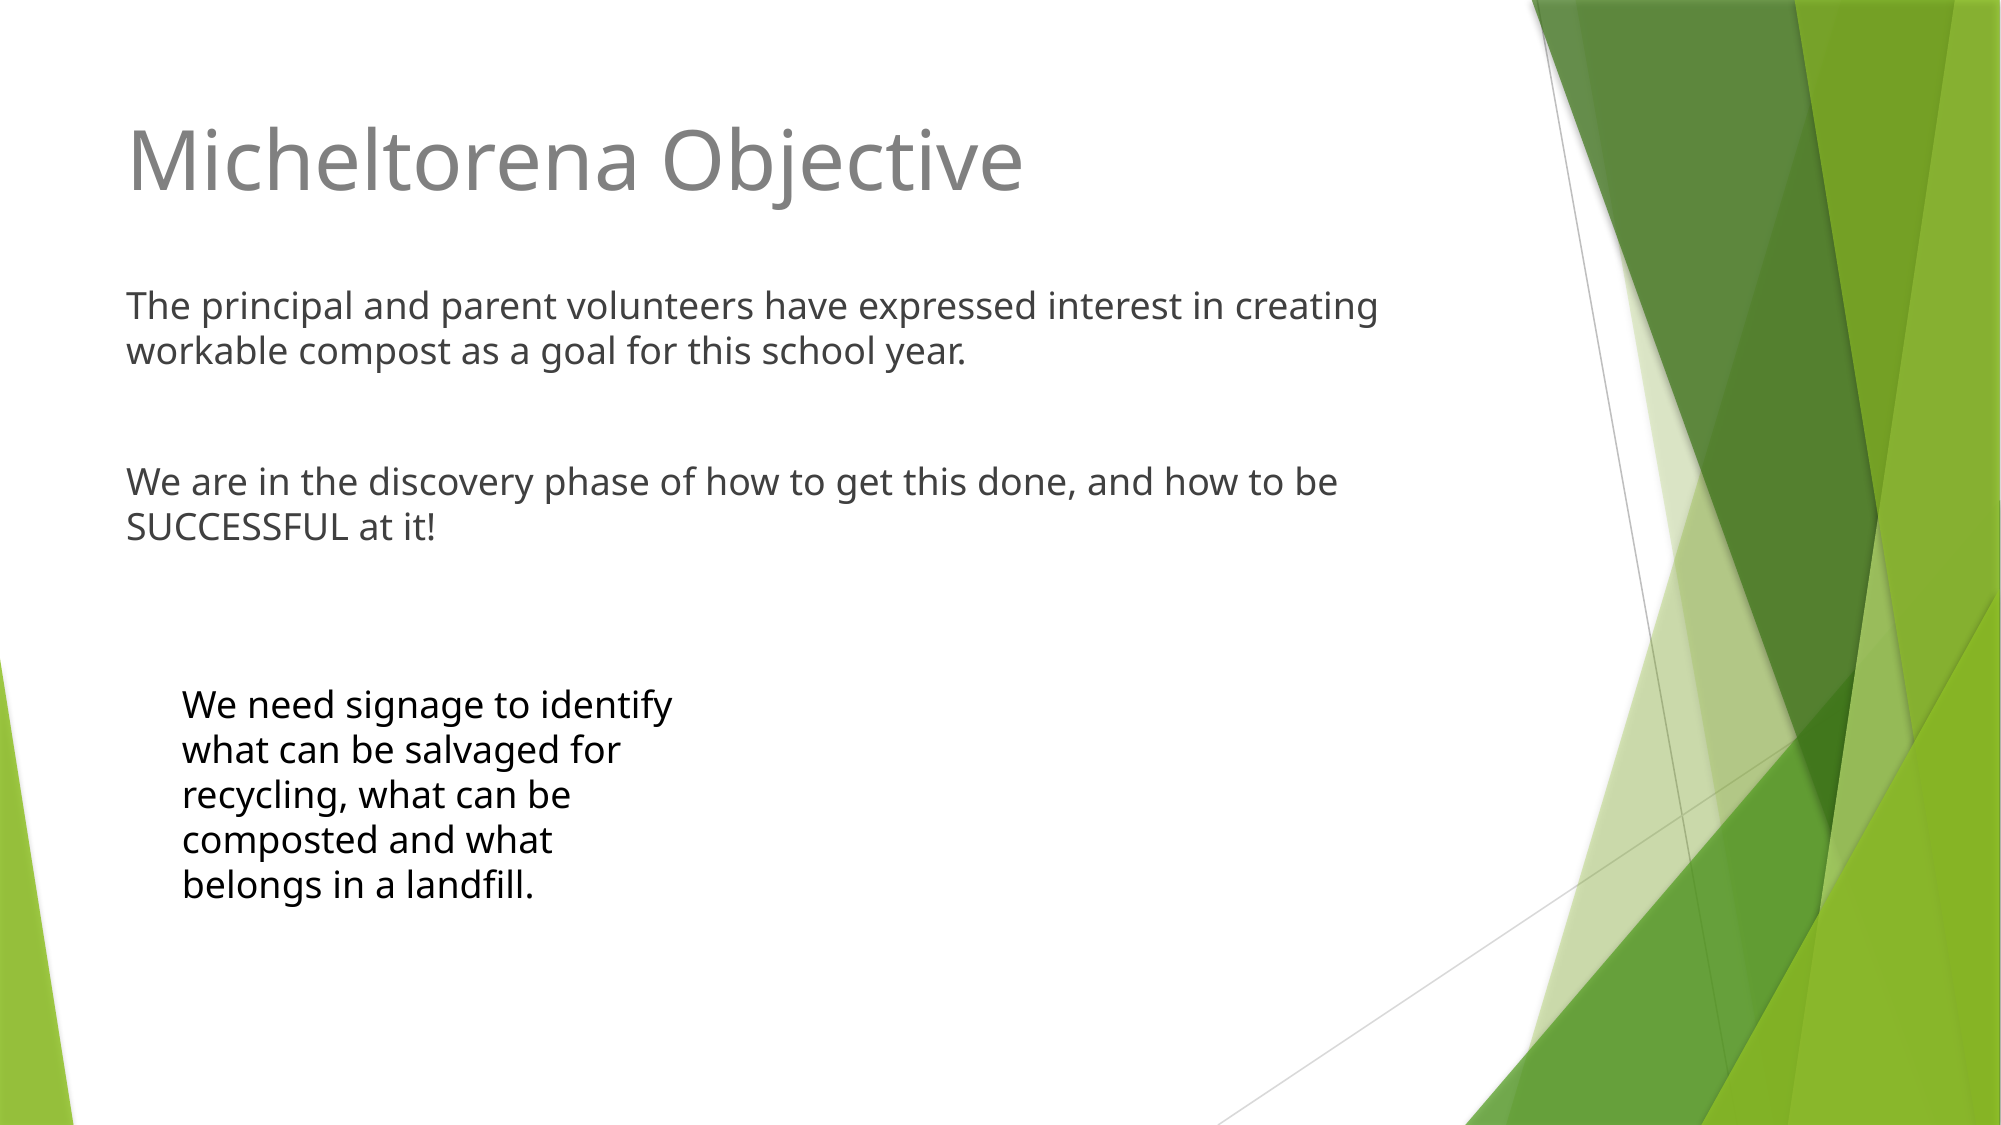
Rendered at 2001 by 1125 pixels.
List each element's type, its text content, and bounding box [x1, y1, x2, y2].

list The principal and parent volunteers have expressed interest in creating workable compost as a goal for this school year. We are in the discovery phase of how to get this done, and how to be SUCCESSFUL at it! [111, 208, 1522, 584]
text_box We need signage to identify what can be salvaged for recycling, what can be composted and what belongs in a landfill. [167, 673, 718, 914]
title Micheltorena Objective [111, 99, 1522, 208]
